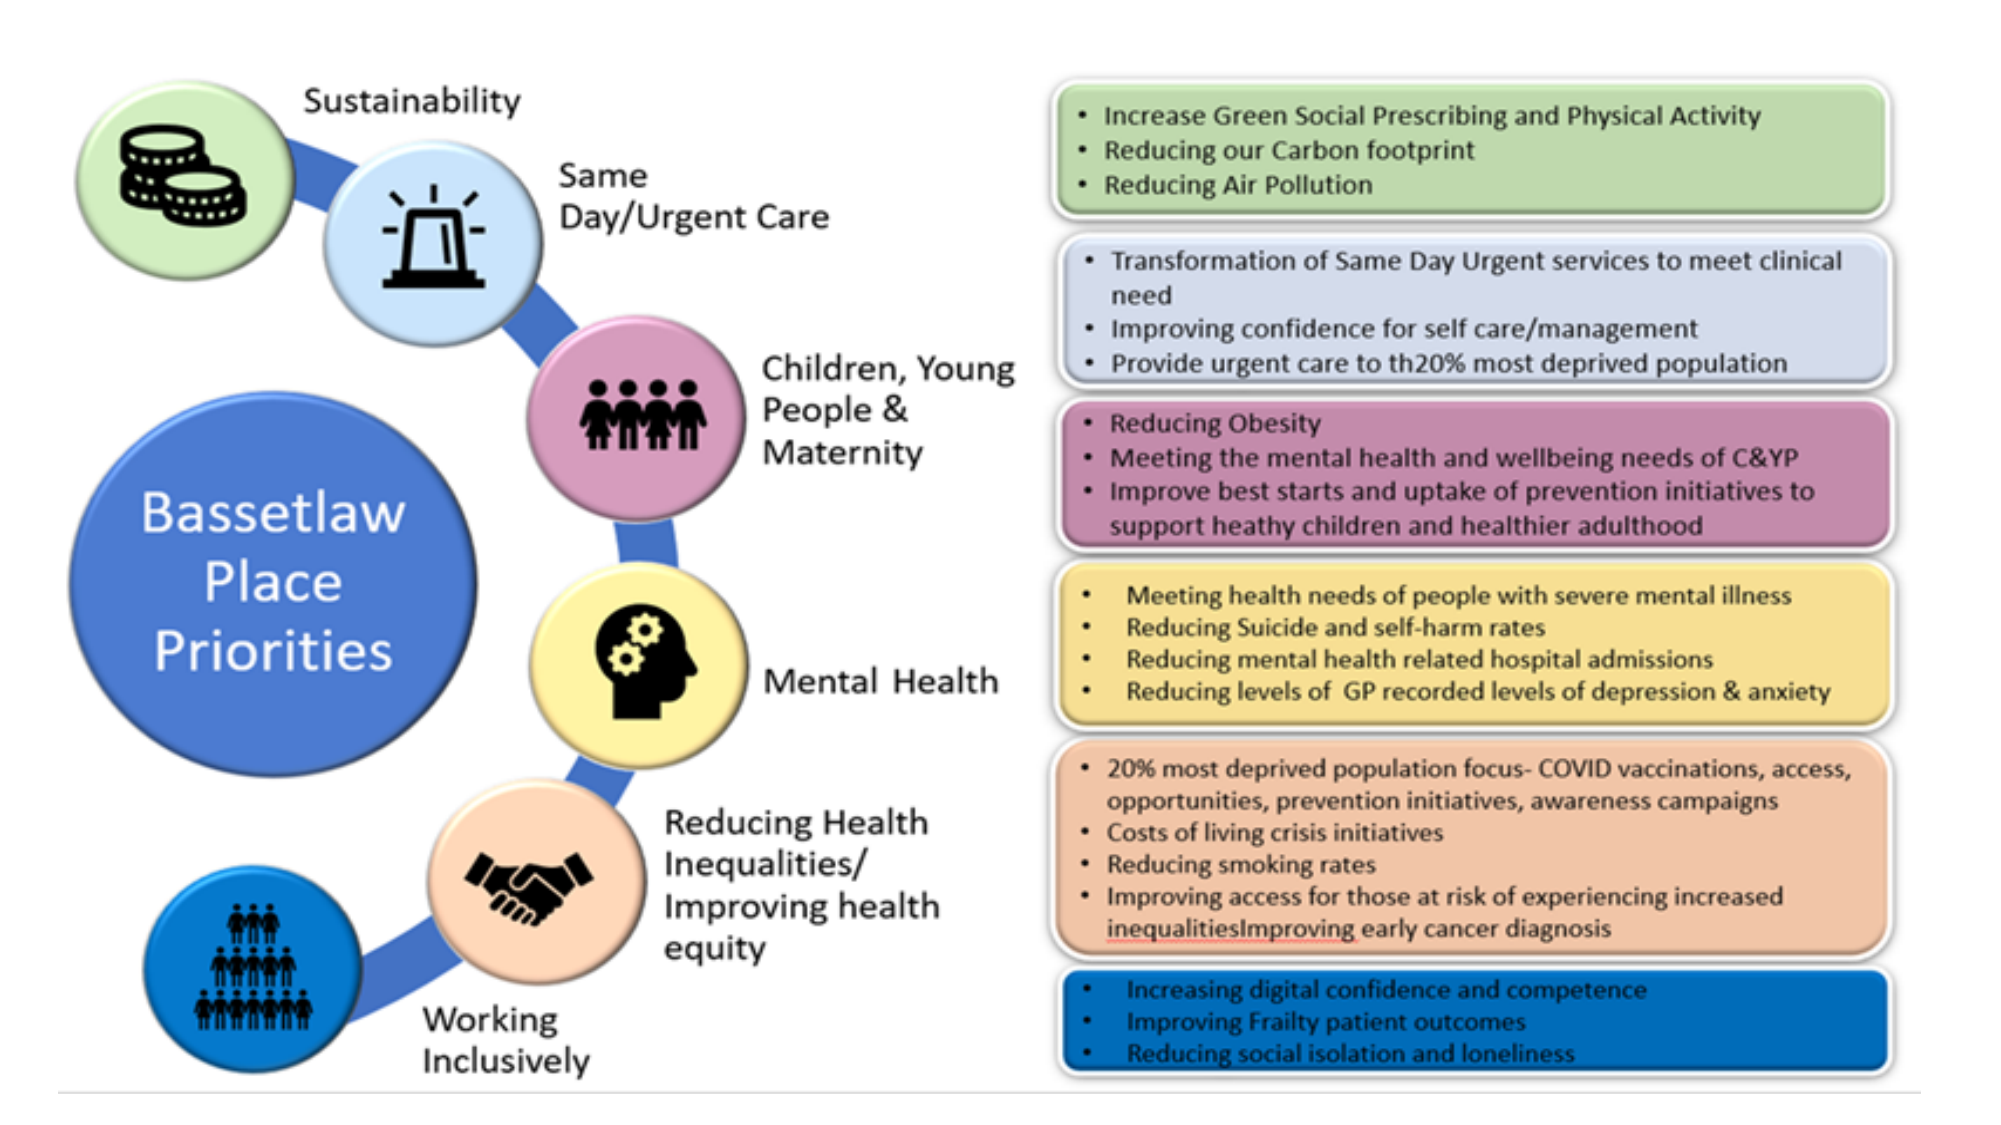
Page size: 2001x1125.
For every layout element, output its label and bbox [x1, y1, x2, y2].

picture [58, 70, 1921, 1096]
